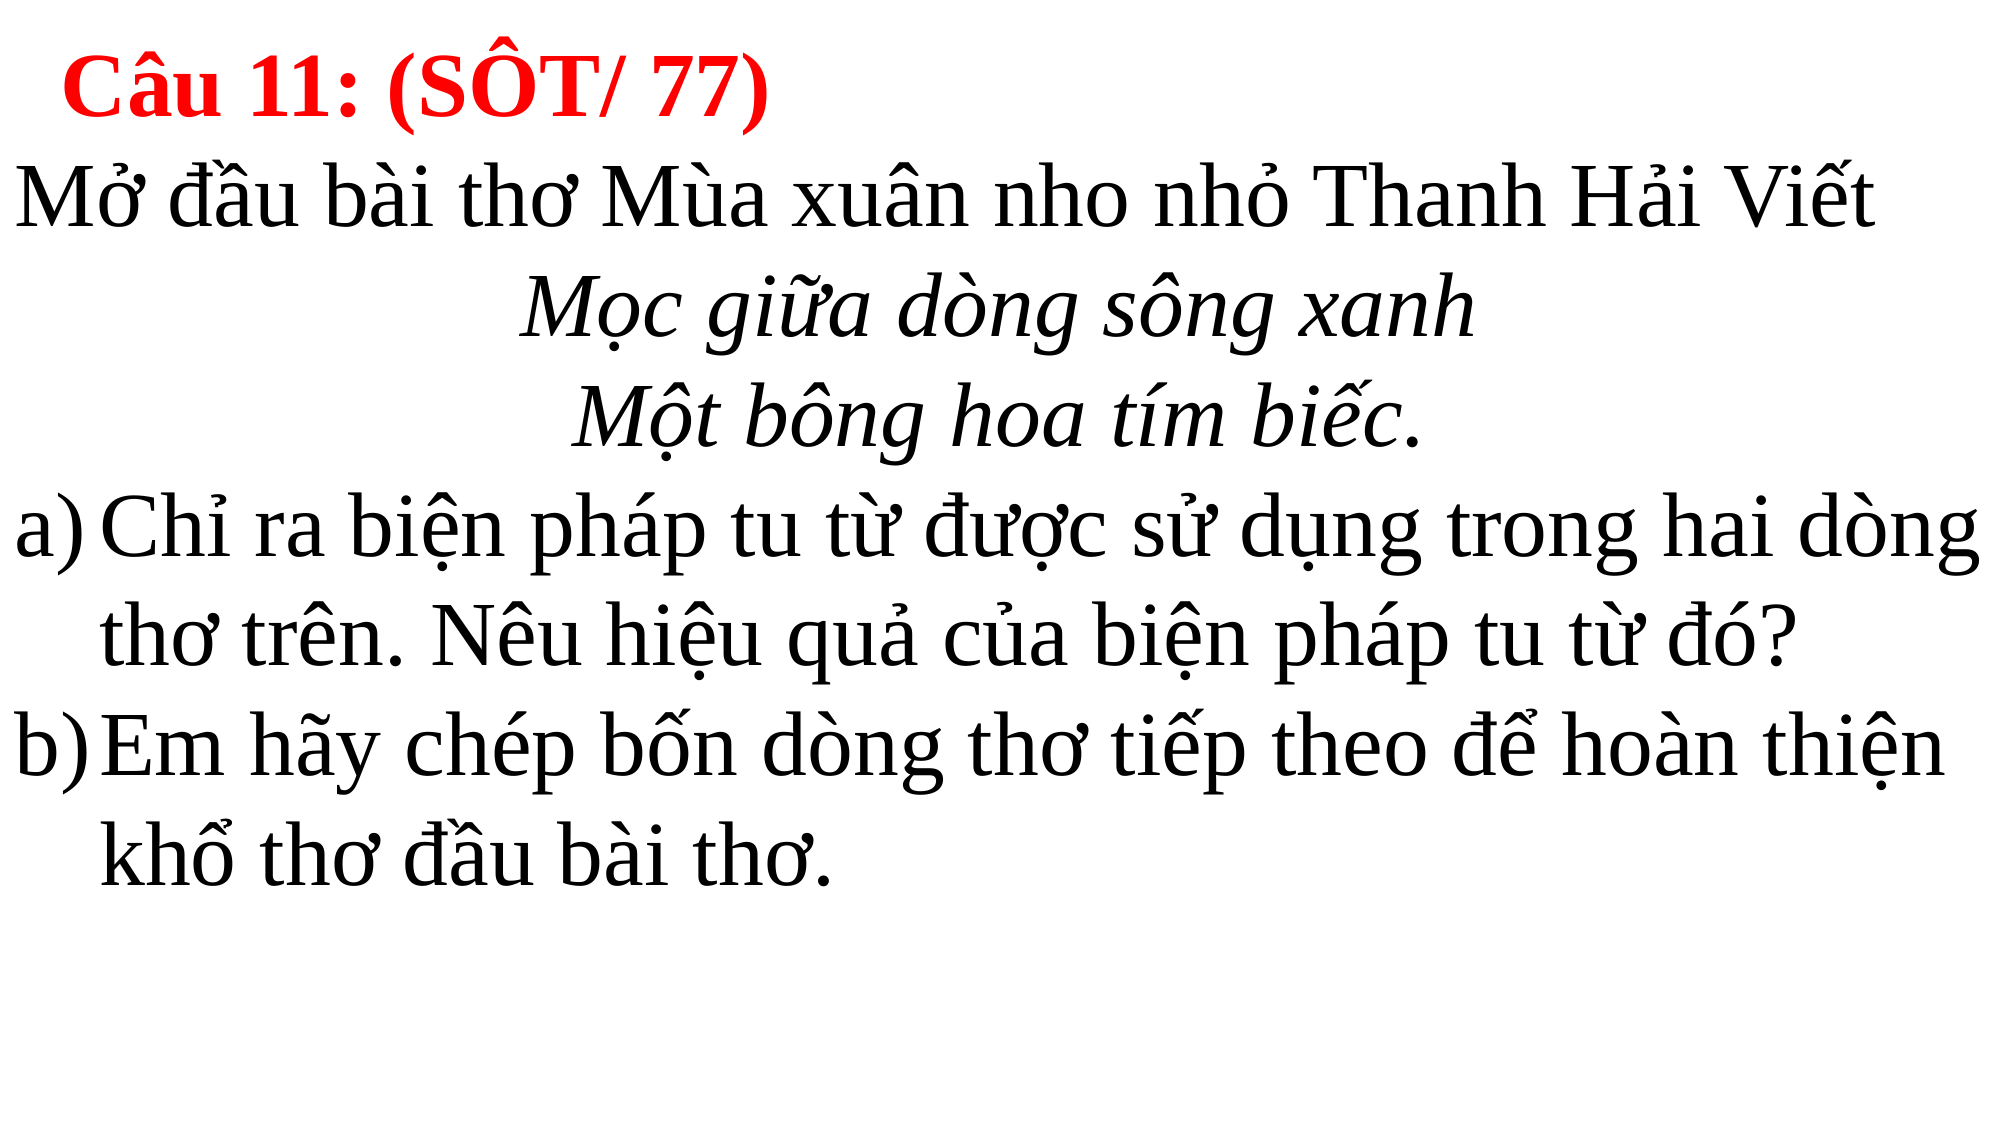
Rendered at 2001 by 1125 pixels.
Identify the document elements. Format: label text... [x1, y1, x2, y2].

text_box Câu 11: (SÔT/ 77) Mở đầu bài thơ Mùa xuân nho nhỏ Thanh Hải Viết Mọc giữa dòng sông xanh Một bông hoa tím biếc. Chỉ ra biện pháp tu từ được sử dụng trong hai dòng thơ trên. Nêu hiệu quả của biện pháp tu từ đó? Em hãy chép bốn dòng thơ tiếp theo để hoàn thiện khổ thơ đầu bài thơ. [0, 17, 2000, 1022]
